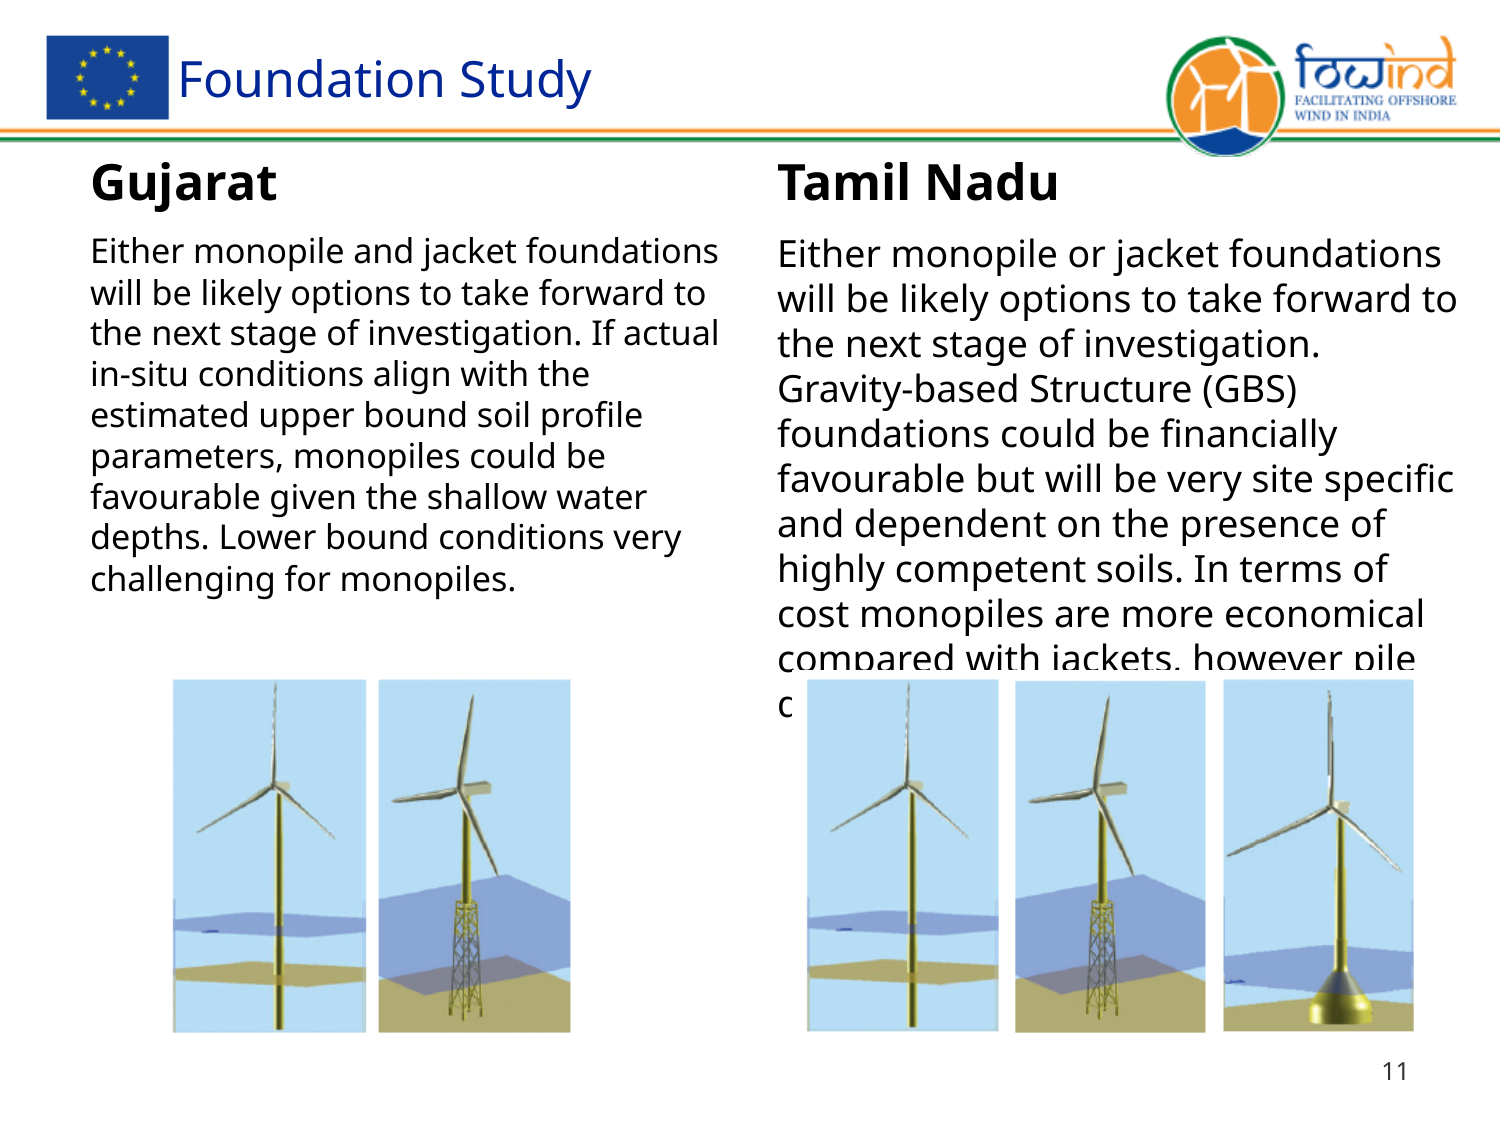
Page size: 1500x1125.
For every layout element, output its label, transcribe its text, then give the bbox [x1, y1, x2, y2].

picture [162, 670, 580, 1045]
picture [792, 670, 1426, 1045]
picture [0, 0, 1500, 157]
slide_number 11 [1074, 1052, 1425, 1103]
list Gujarat [75, 166, 738, 218]
list Either monopile and jacket foundations will be likely options to take forward to the next stage of investigation. If actual in-situ conditions align with the estimated upper bound soil profile parameters, monopiles could be favourable given the shallow water depths. Lower bound conditions very challenging for monopiles. [75, 222, 738, 623]
list Tamil Nadu [761, 166, 1425, 218]
list Either monopile or jacket foundations will be likely options to take forward to the next stage of investigation. Gravity-based Structure (GBS) foundations could be financially favourable but will be very site specific and dependent on the presence of highly competent soils. In terms of cost monopiles are more economical compared with jackets, however pile drivability is a risk. [761, 222, 1480, 881]
